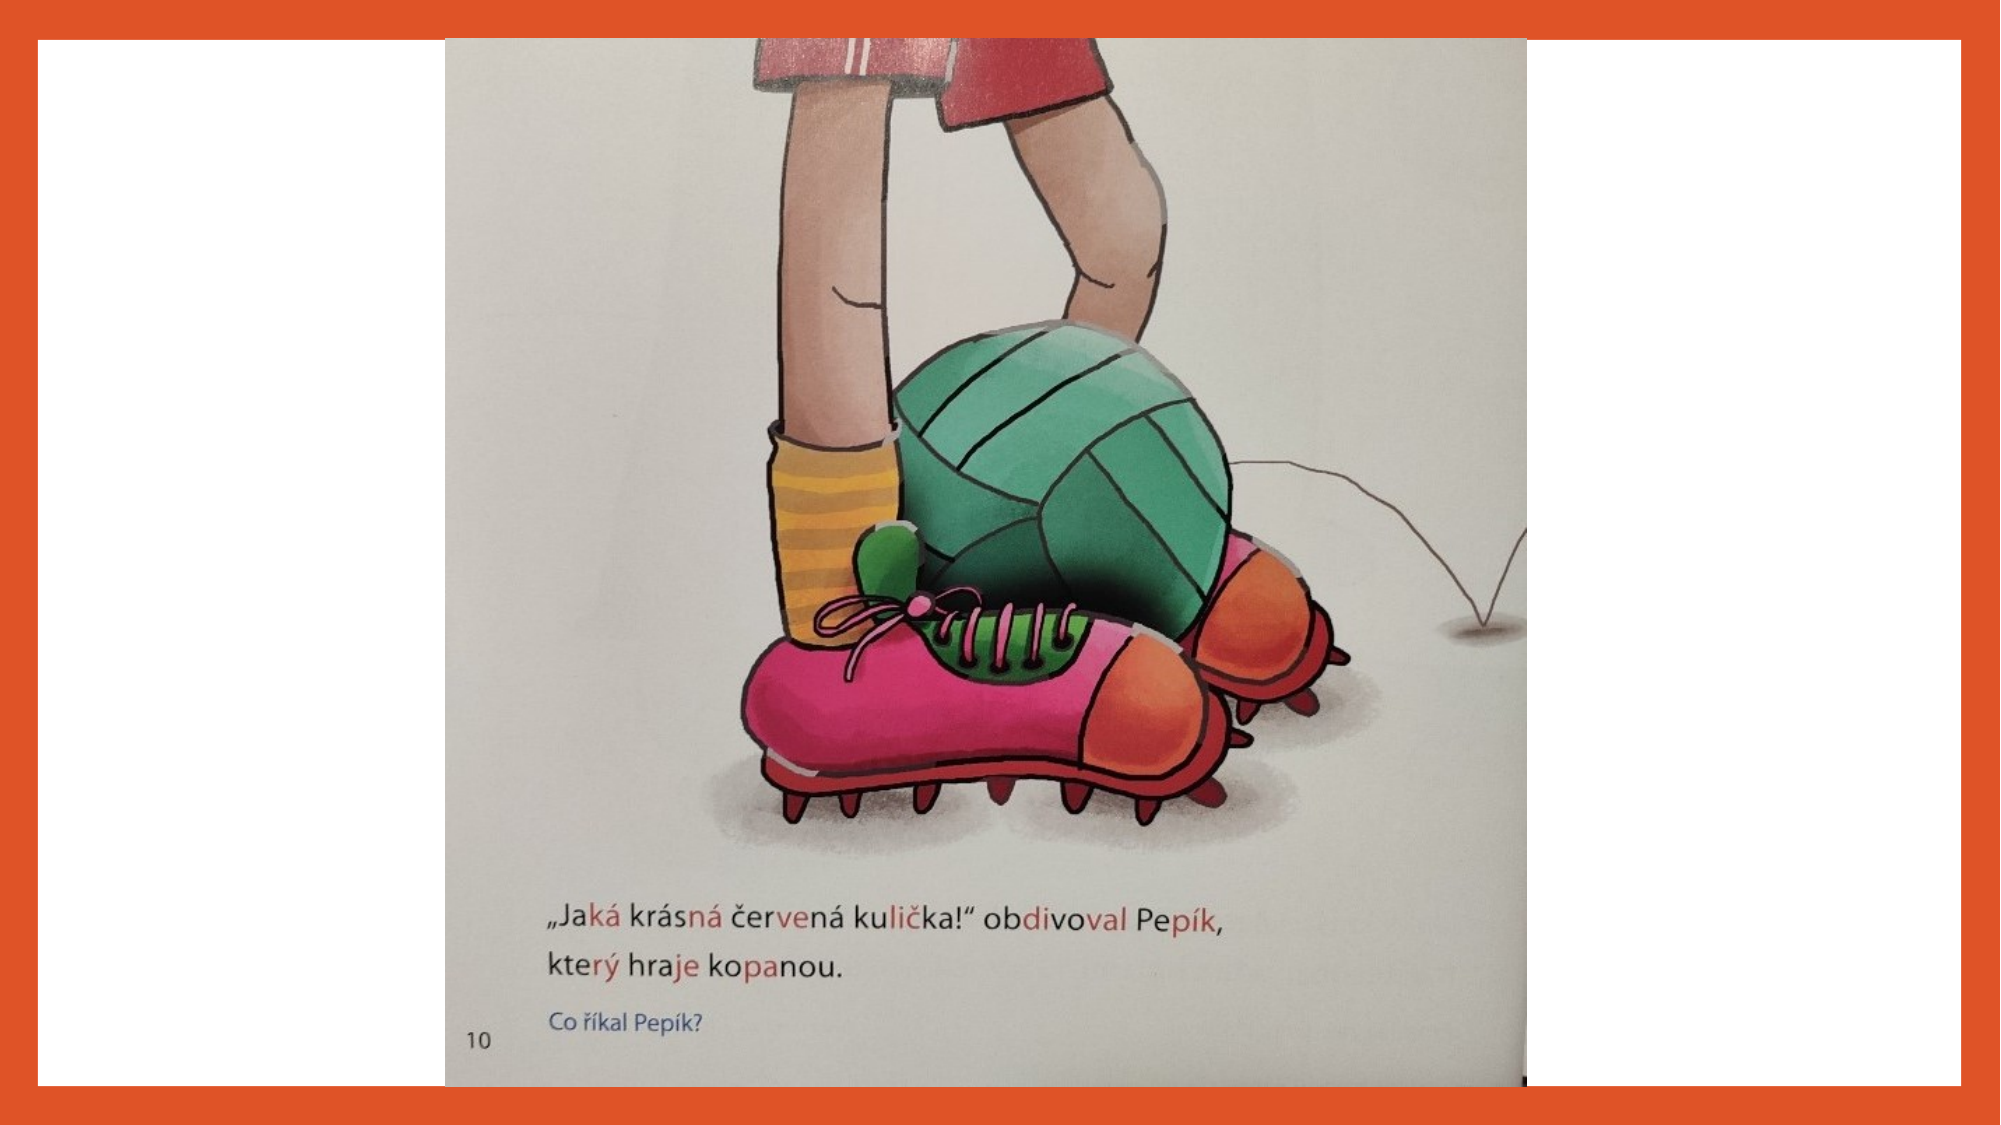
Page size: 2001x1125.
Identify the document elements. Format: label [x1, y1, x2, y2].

list [445, 38, 1528, 1087]
